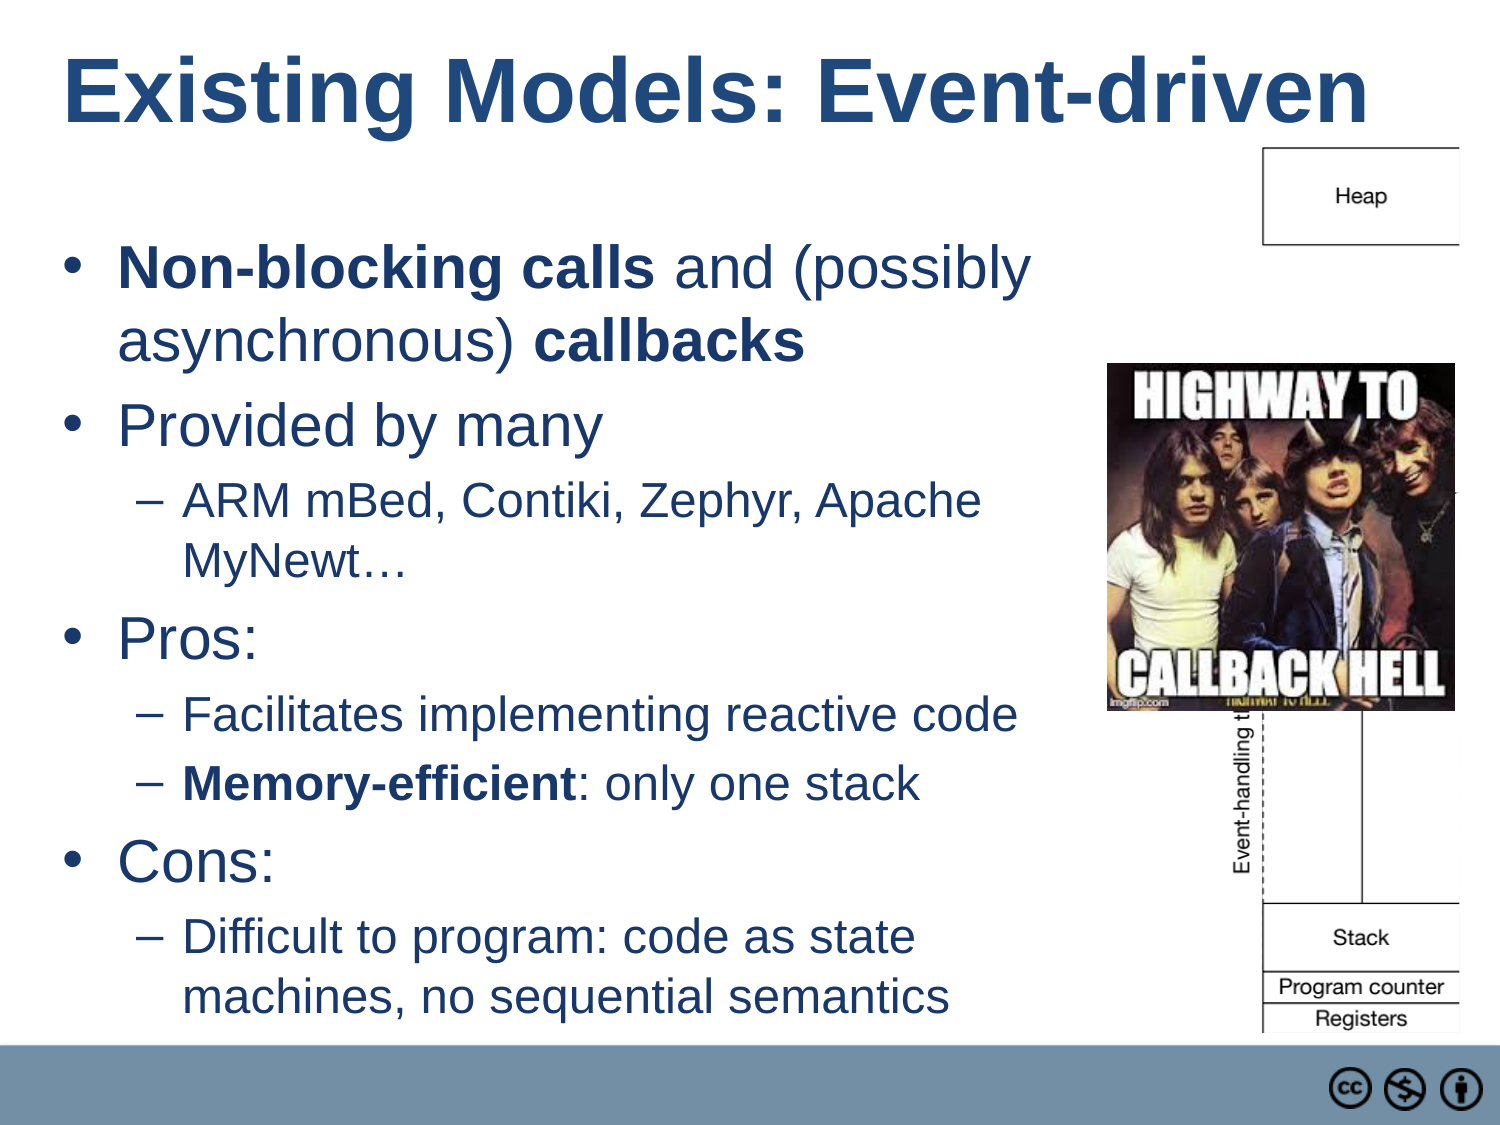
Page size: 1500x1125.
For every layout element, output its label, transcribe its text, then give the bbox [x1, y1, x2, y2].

picture [1384, 1068, 1426, 1111]
picture [1329, 1067, 1372, 1109]
picture [1440, 1068, 1483, 1111]
title Existing Models: Event-driven [47, 22, 1455, 161]
text_box Non-blocking calls and (possibly asynchronous) callbacks Provided by many ARM mBed, Contiki, Zephyr, Apache MyNewt… Pros: Facilitates implementing reactive code Memory-efficient: only one stack Cons: Difficult to program: code as state machines, no sequential semantics [47, 220, 1216, 1032]
picture [1106, 146, 1460, 1034]
